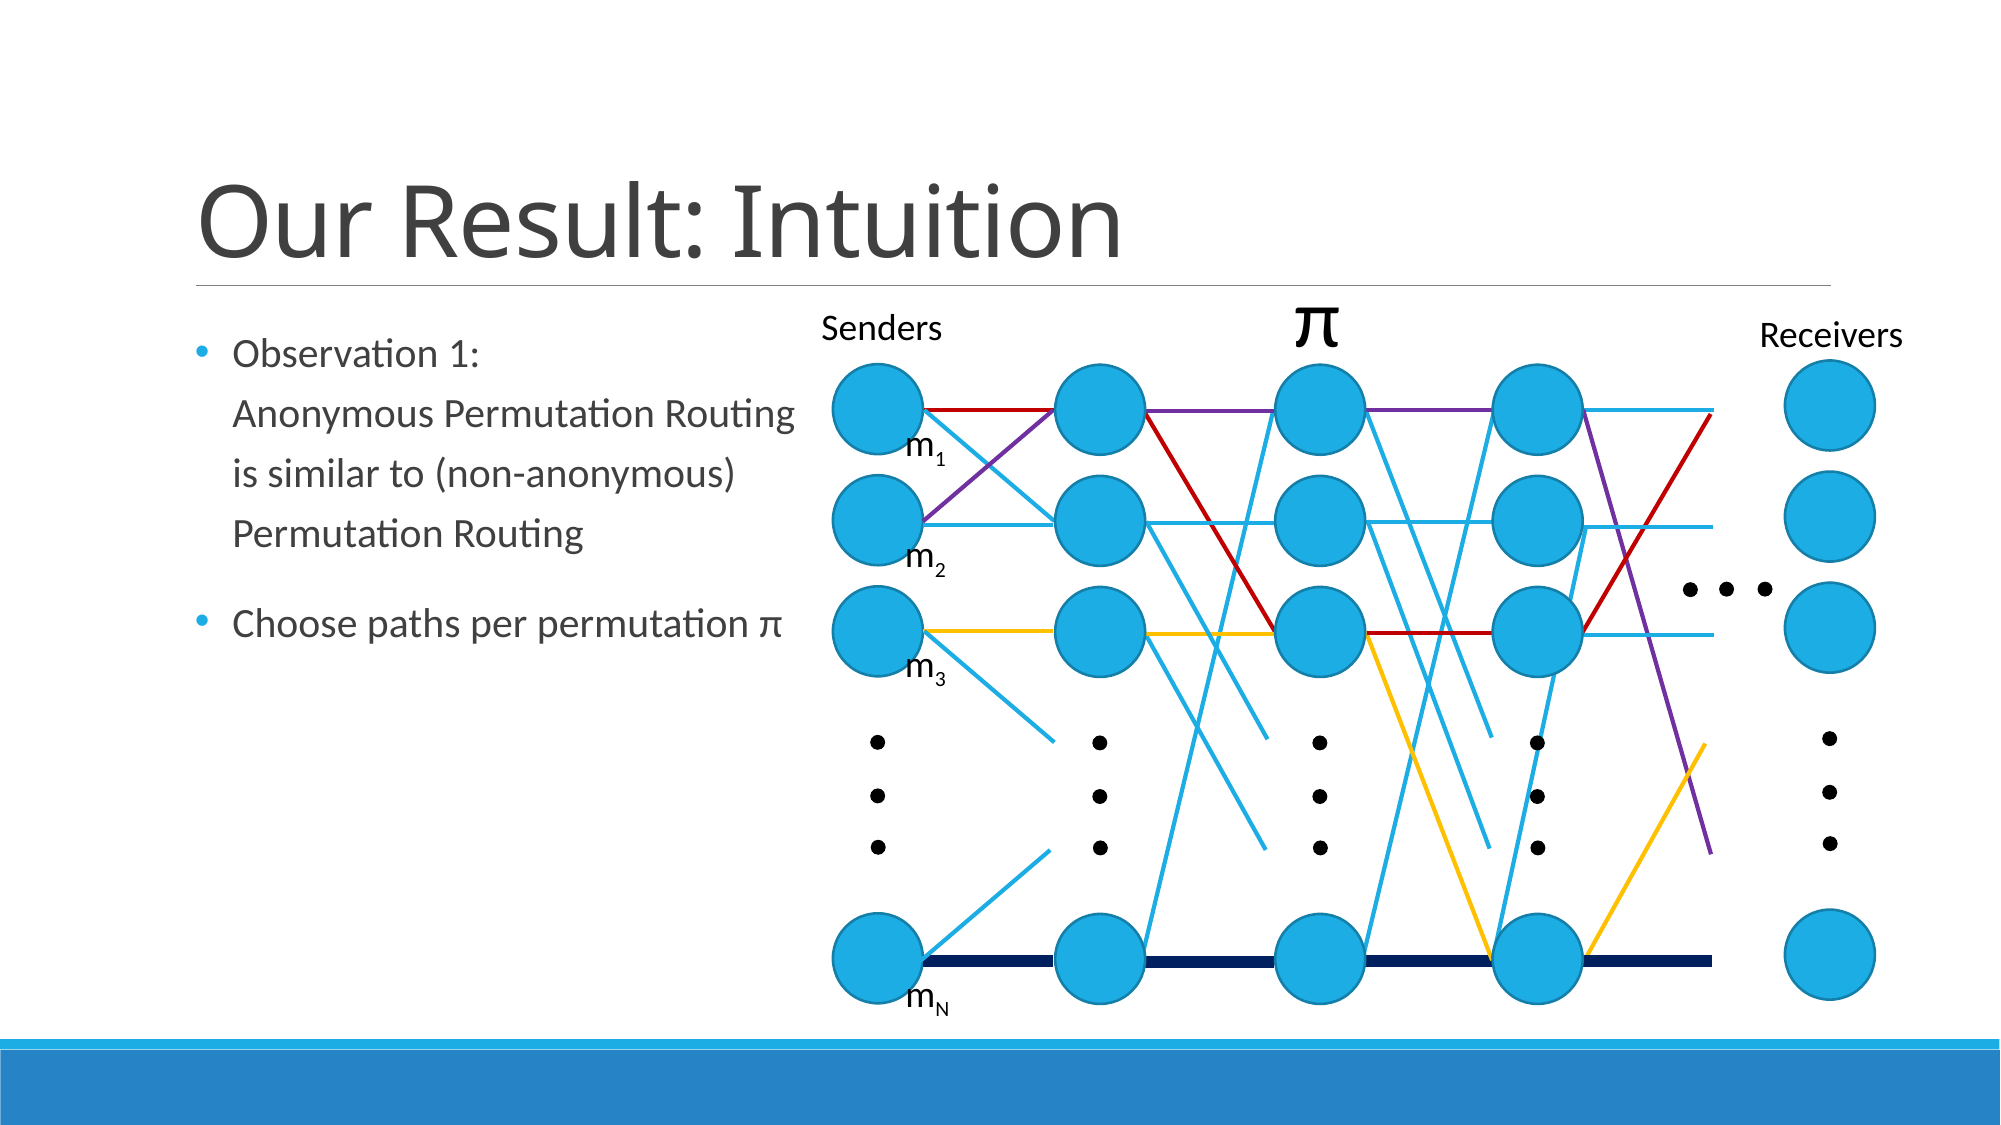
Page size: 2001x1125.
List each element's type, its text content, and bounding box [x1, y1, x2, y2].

title Our Result: Intuition [180, 47, 1830, 285]
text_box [1594, 528, 1716, 959]
text_box π [1279, 257, 1389, 361]
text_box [922, 409, 1051, 522]
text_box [919, 849, 1051, 962]
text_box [1784, 359, 1876, 1001]
text_box Receivers [1744, 302, 1956, 363]
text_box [923, 630, 1051, 743]
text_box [806, 295, 1019, 1024]
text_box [1723, 544, 1736, 635]
list Observation 1: Anonymous Permutation Routing is similar to (non-anonymous) Permutation Routing Choose paths per permutation π [176, 308, 800, 969]
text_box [1594, 413, 1712, 523]
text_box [1054, 364, 1584, 1005]
